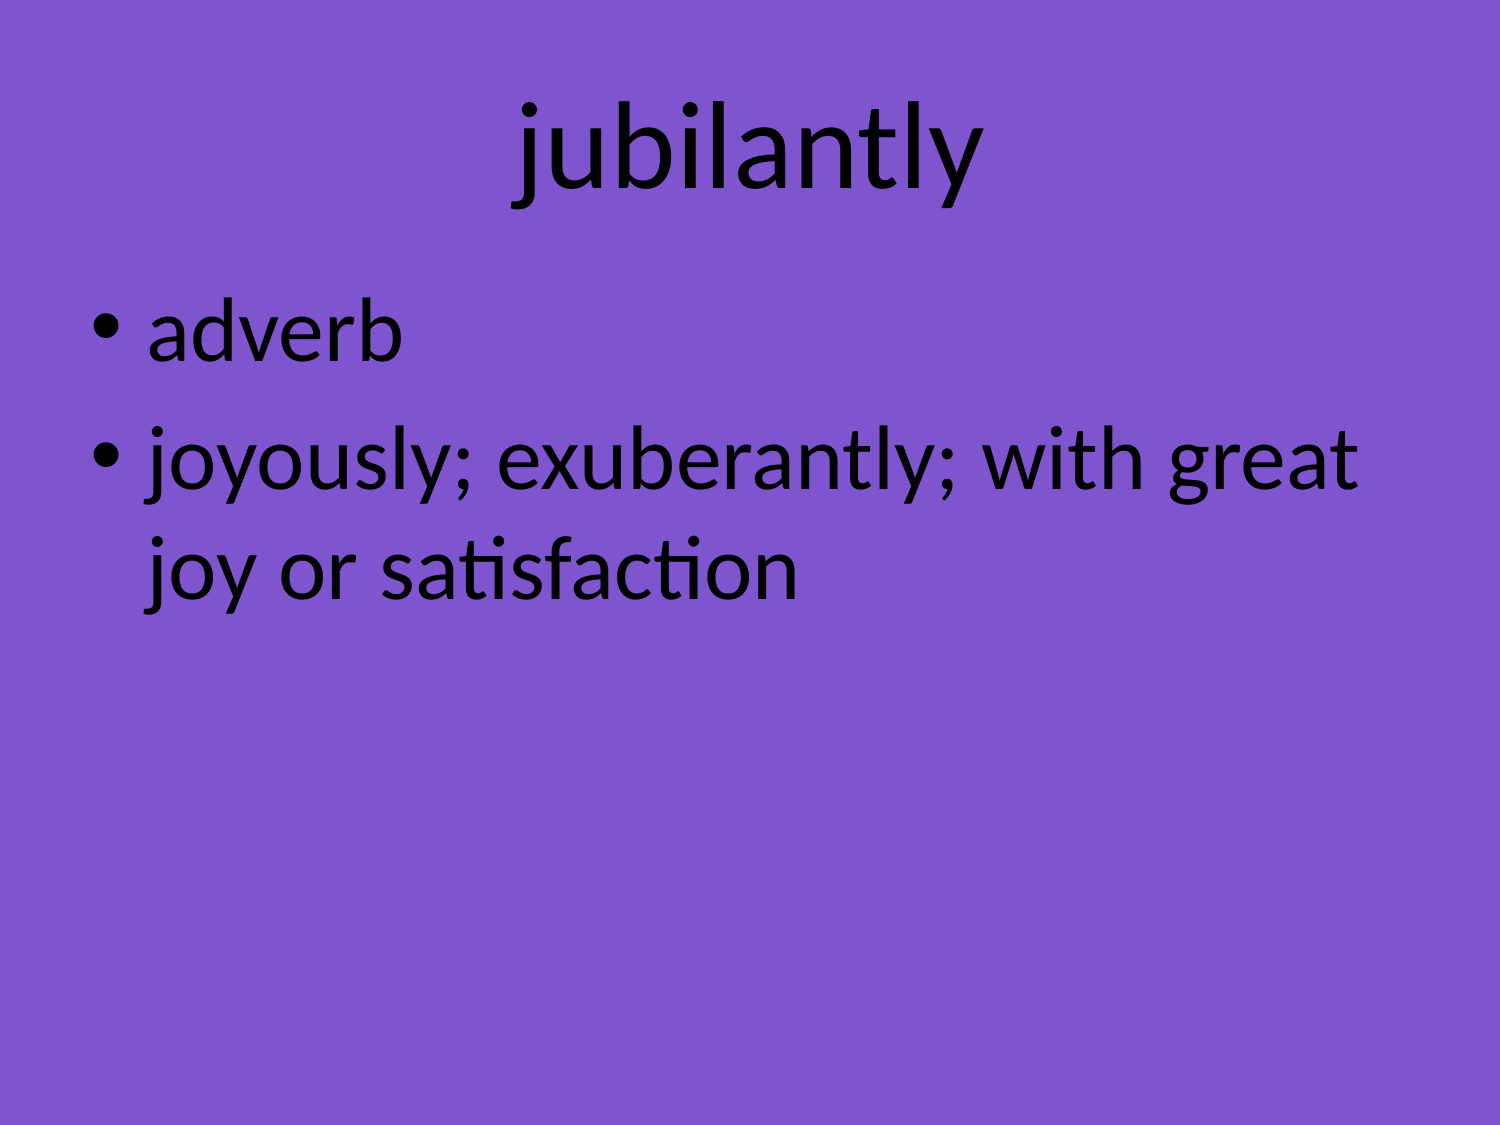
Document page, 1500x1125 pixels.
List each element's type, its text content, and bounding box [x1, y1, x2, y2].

list adverb joyously; exuberantly; with great joy or satisfaction [75, 262, 1425, 1005]
title jubilantly [75, 45, 1425, 233]
